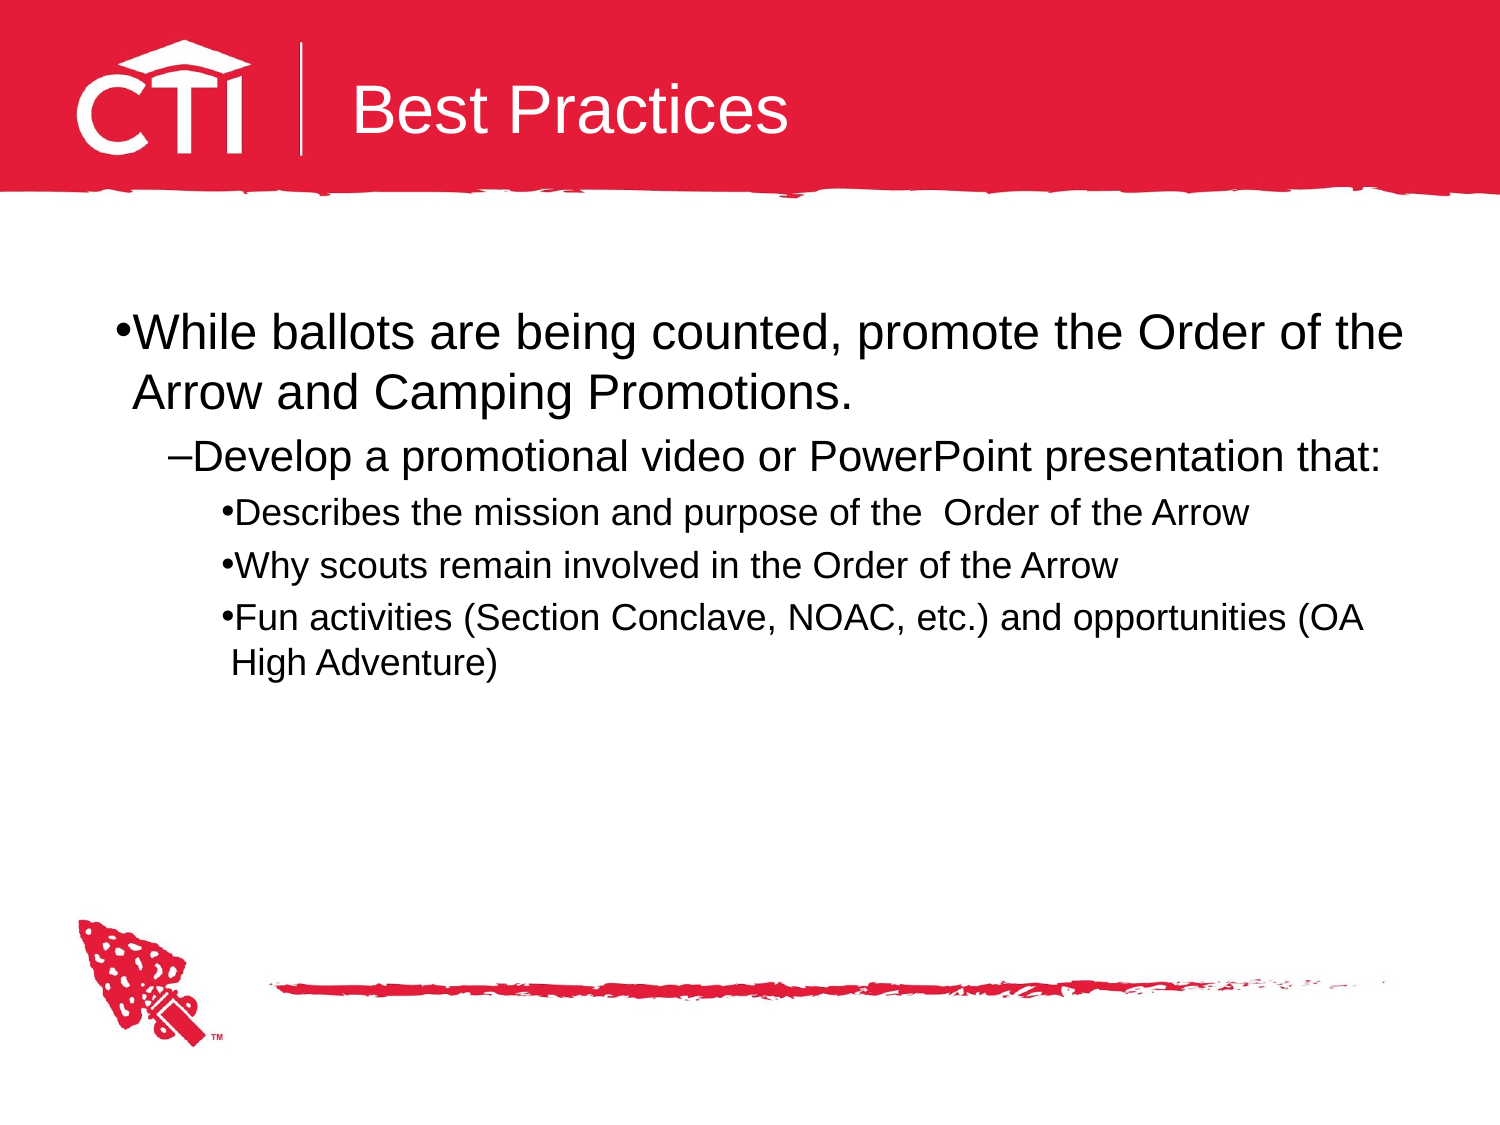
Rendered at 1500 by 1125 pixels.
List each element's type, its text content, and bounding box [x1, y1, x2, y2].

list While ballots are being counted, promote the Order of the Arrow and Camping Promotions. Develop a promotional video or PowerPoint presentation that: Describes the mission and purpose of the Order of the Arrow Why scouts remain involved in the Order of the Arrow Fun activities (Section Conclave, NOAC, etc.) and opportunities (OA High Adventure) [75, 284, 1425, 1005]
title Best Practices [336, 45, 1425, 168]
picture [0, 0, 1500, 1125]
